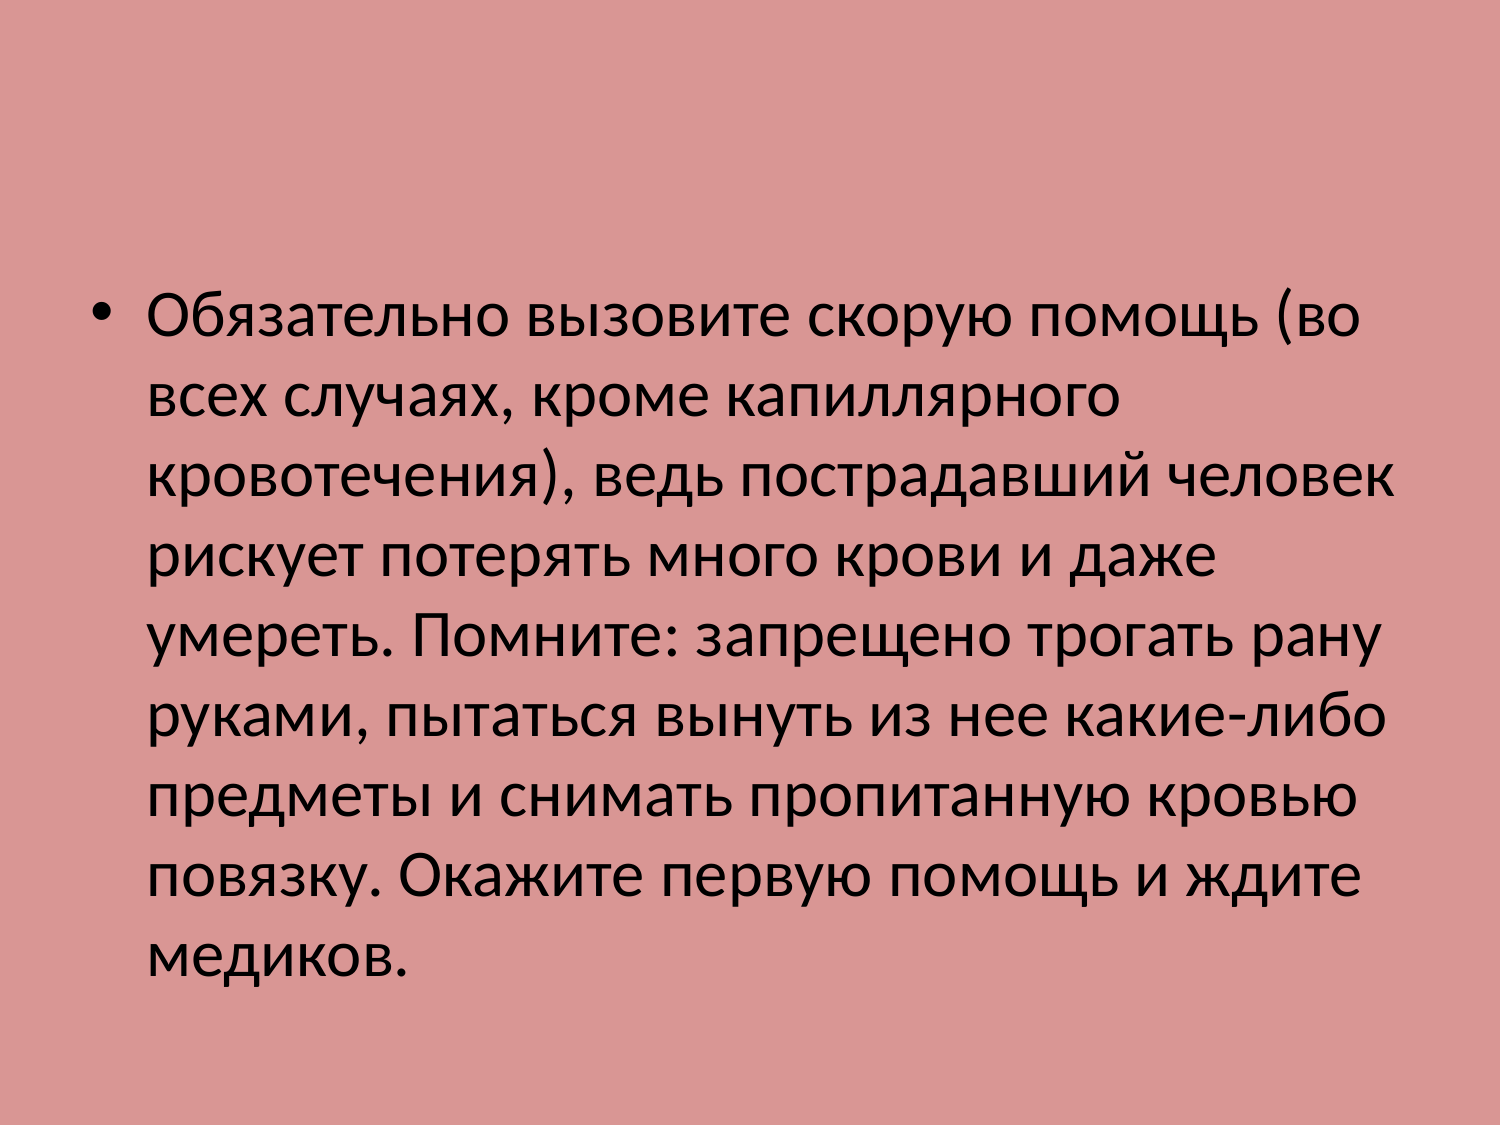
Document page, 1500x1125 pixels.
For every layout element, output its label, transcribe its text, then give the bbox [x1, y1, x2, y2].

list Обязательно вызовите скорую помощь (во всех случаях, кроме капиллярного кровотечения), ведь пострадавший человек рискует потерять много крови и даже умереть. Помните: запрещено трогать рану руками, пытаться вынуть из нее какие-либо предметы и снимать пропитанную кровью повязку. Окажите первую помощь и ждите медиков. [75, 262, 1425, 1005]
